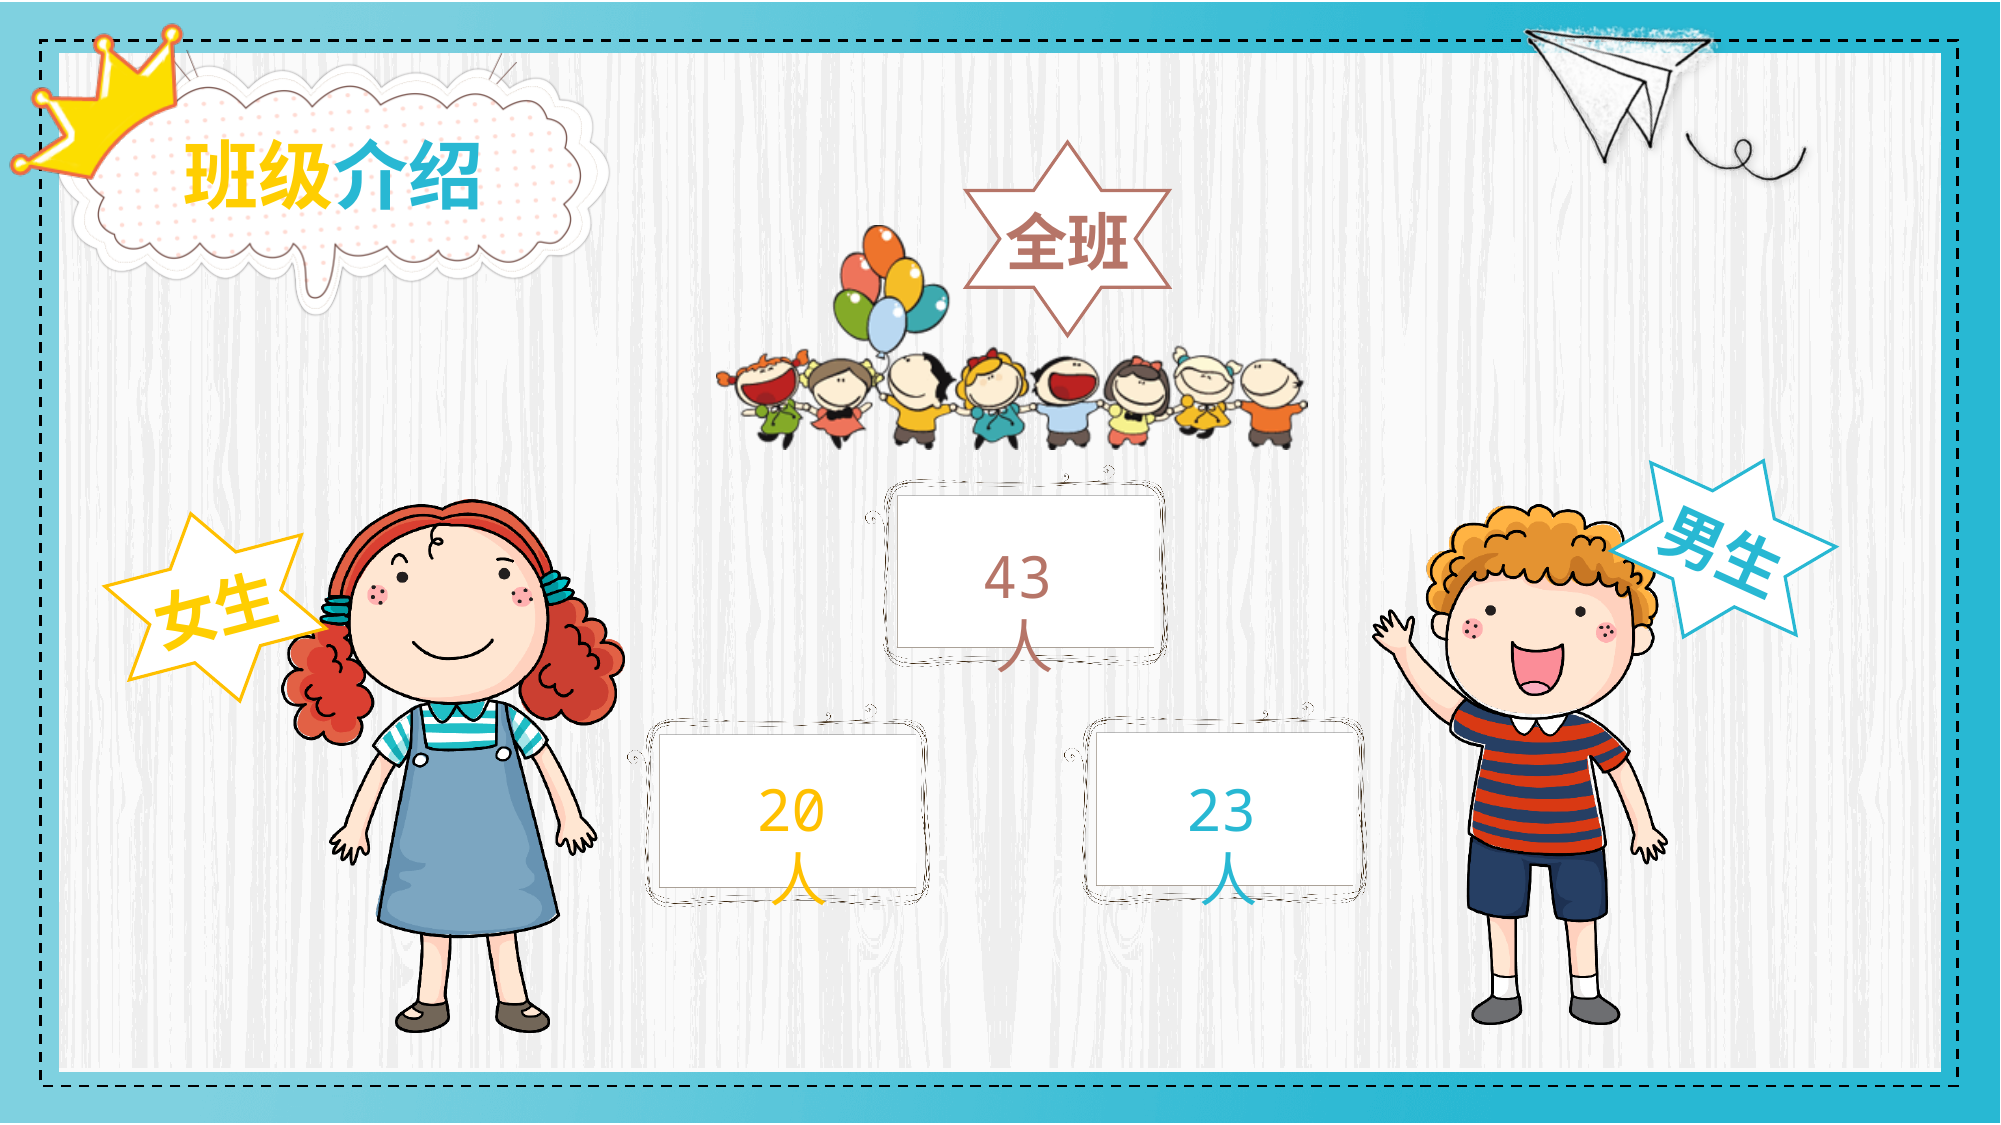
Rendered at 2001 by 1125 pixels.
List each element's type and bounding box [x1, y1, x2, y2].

text_box [627, 704, 930, 907]
text_box [1064, 702, 1367, 905]
text_box [1621, 452, 1826, 646]
picture [1372, 504, 1668, 1025]
picture [716, 225, 1308, 450]
text_box [40, 39, 1958, 1087]
picture [281, 499, 625, 1033]
text_box [113, 510, 317, 705]
picture [0, 0, 2000, 1123]
text_box [965, 142, 1170, 336]
text_box [865, 465, 1168, 668]
text_box [0, 20, 625, 331]
